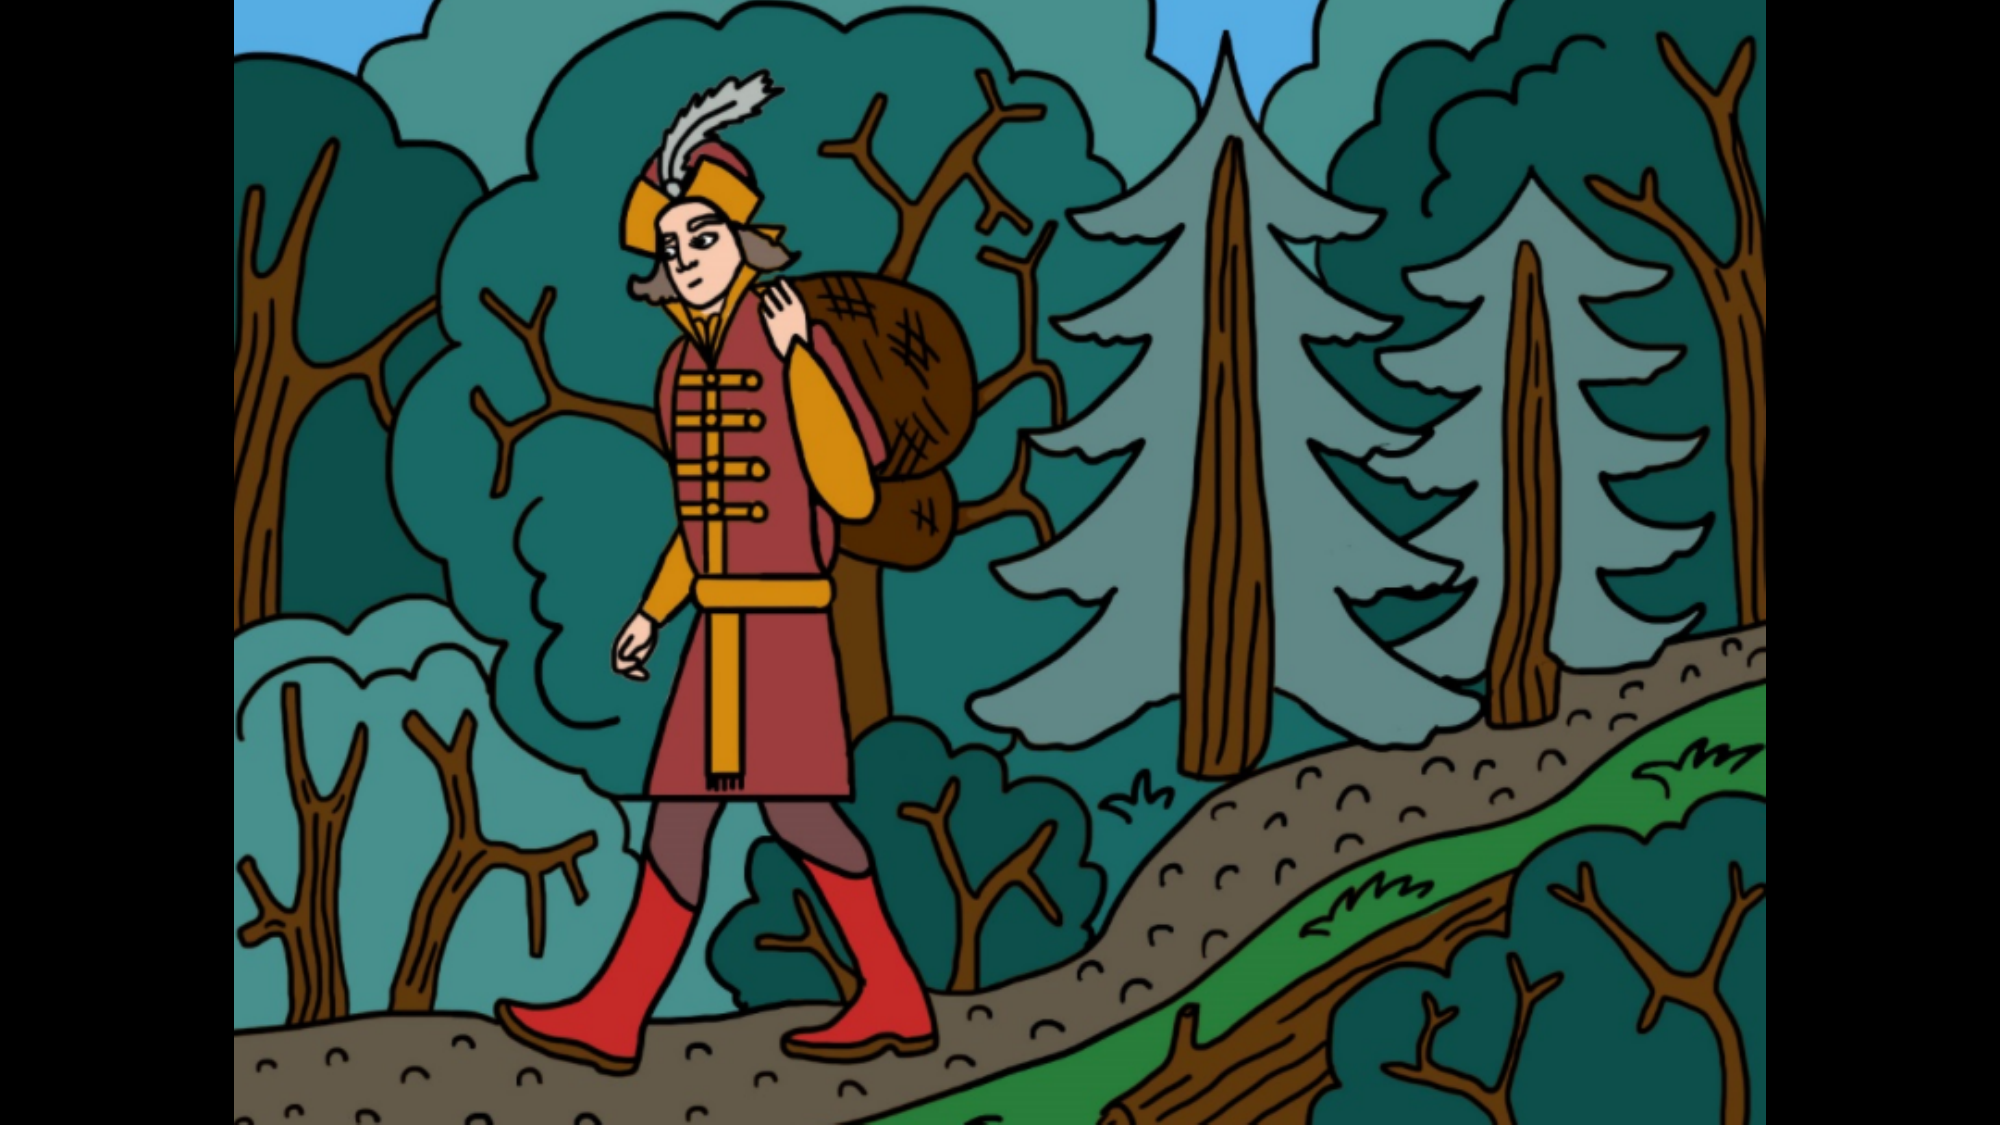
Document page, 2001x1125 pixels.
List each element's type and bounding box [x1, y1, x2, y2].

picture [234, 0, 1766, 1125]
